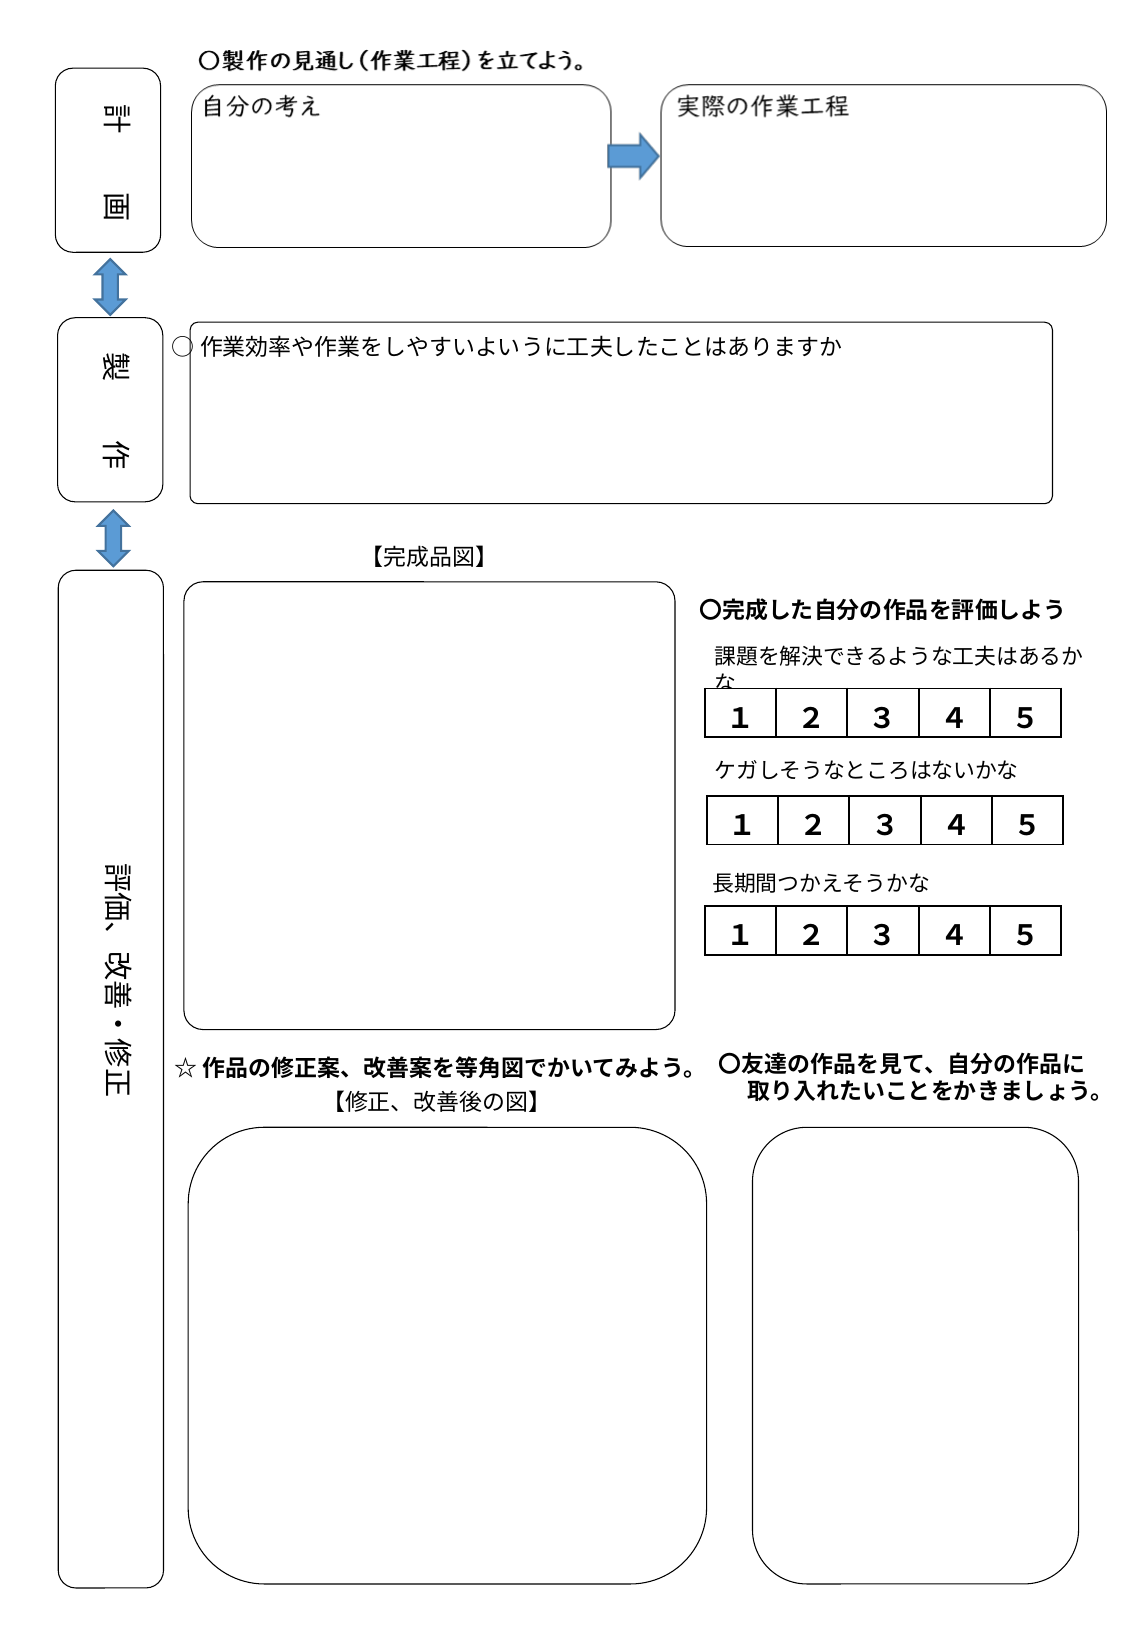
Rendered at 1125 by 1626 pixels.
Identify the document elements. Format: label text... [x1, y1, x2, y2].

text_box [95, 509, 132, 568]
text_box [697, 587, 1107, 905]
text_box ☆作品の修正案、改善案を等角図でかいてみよう。 [159, 1045, 722, 1089]
table_header ３ [848, 907, 918, 954]
text_box [187, 1126, 708, 1586]
text_box 計 画 [77, 68, 144, 258]
text_box [182, 580, 677, 1031]
text_box 【修正、改善後の図】 [307, 1080, 567, 1123]
text_box 製 作 [76, 503, 142, 507]
text_box [54, 67, 162, 254]
text_box [92, 257, 129, 317]
text_box [57, 569, 165, 1590]
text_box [188, 322, 1053, 504]
text_box 【完成品図】 [345, 535, 514, 578]
table_header ５ [991, 907, 1060, 954]
text_box [56, 316, 164, 503]
table_header １ [706, 907, 775, 954]
text_box 〇友達の作品を見て、自分の作品に 取り入れたいことをかきましょう。 [704, 1041, 1125, 1112]
text_box [751, 1126, 1080, 1586]
table_header ４ [920, 907, 989, 954]
table_header ２ [777, 907, 846, 954]
picture [182, 39, 1107, 248]
